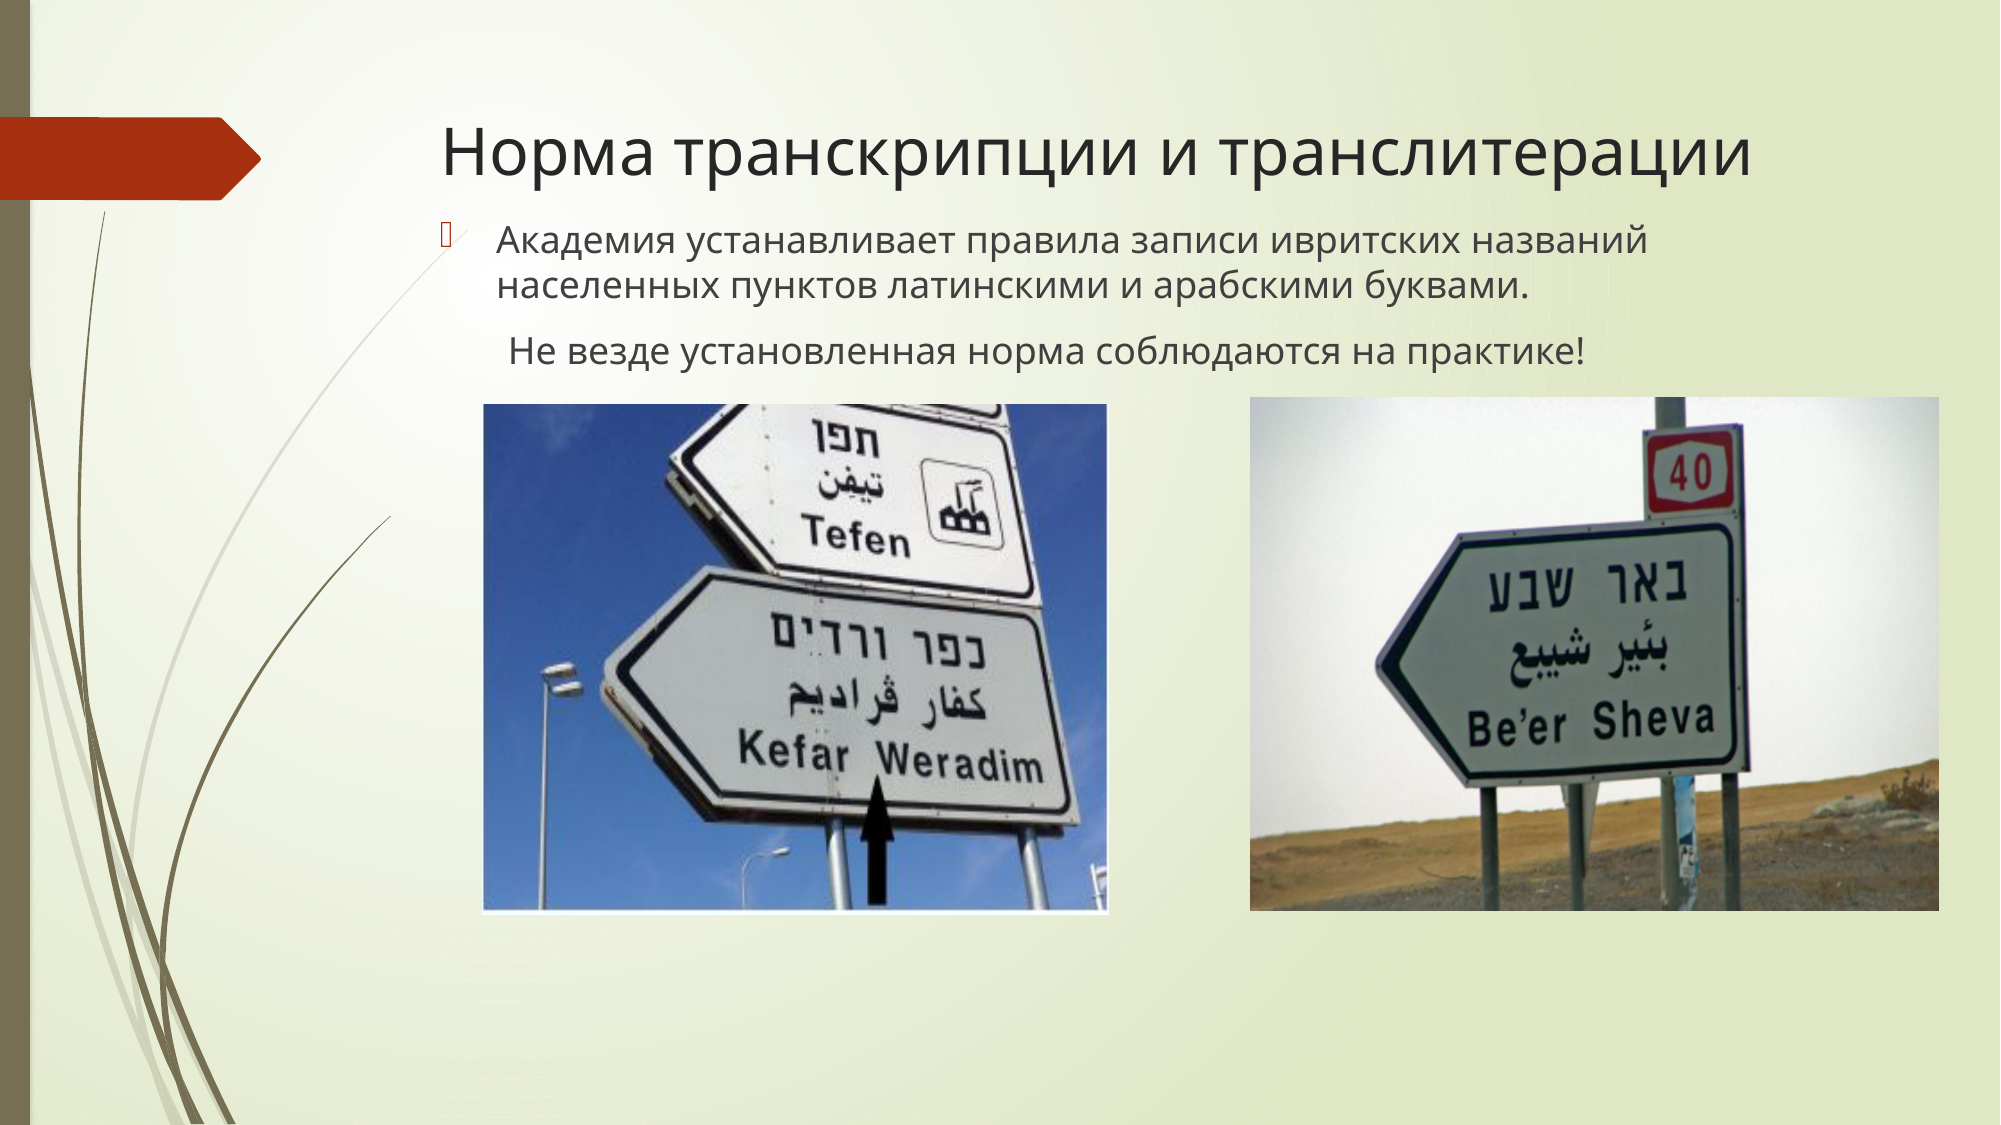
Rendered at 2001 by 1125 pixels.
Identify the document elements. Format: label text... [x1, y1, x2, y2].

picture [481, 403, 1109, 915]
list Академия устанавливает правила записи ивритских названий населенных пунктов латинскими и арабскими буквами. Не везде установленная норма соблюдаются на практике! [424, 208, 1888, 970]
title Норма транскрипции и транслитерации [425, 102, 1888, 198]
picture [1249, 397, 1939, 911]
